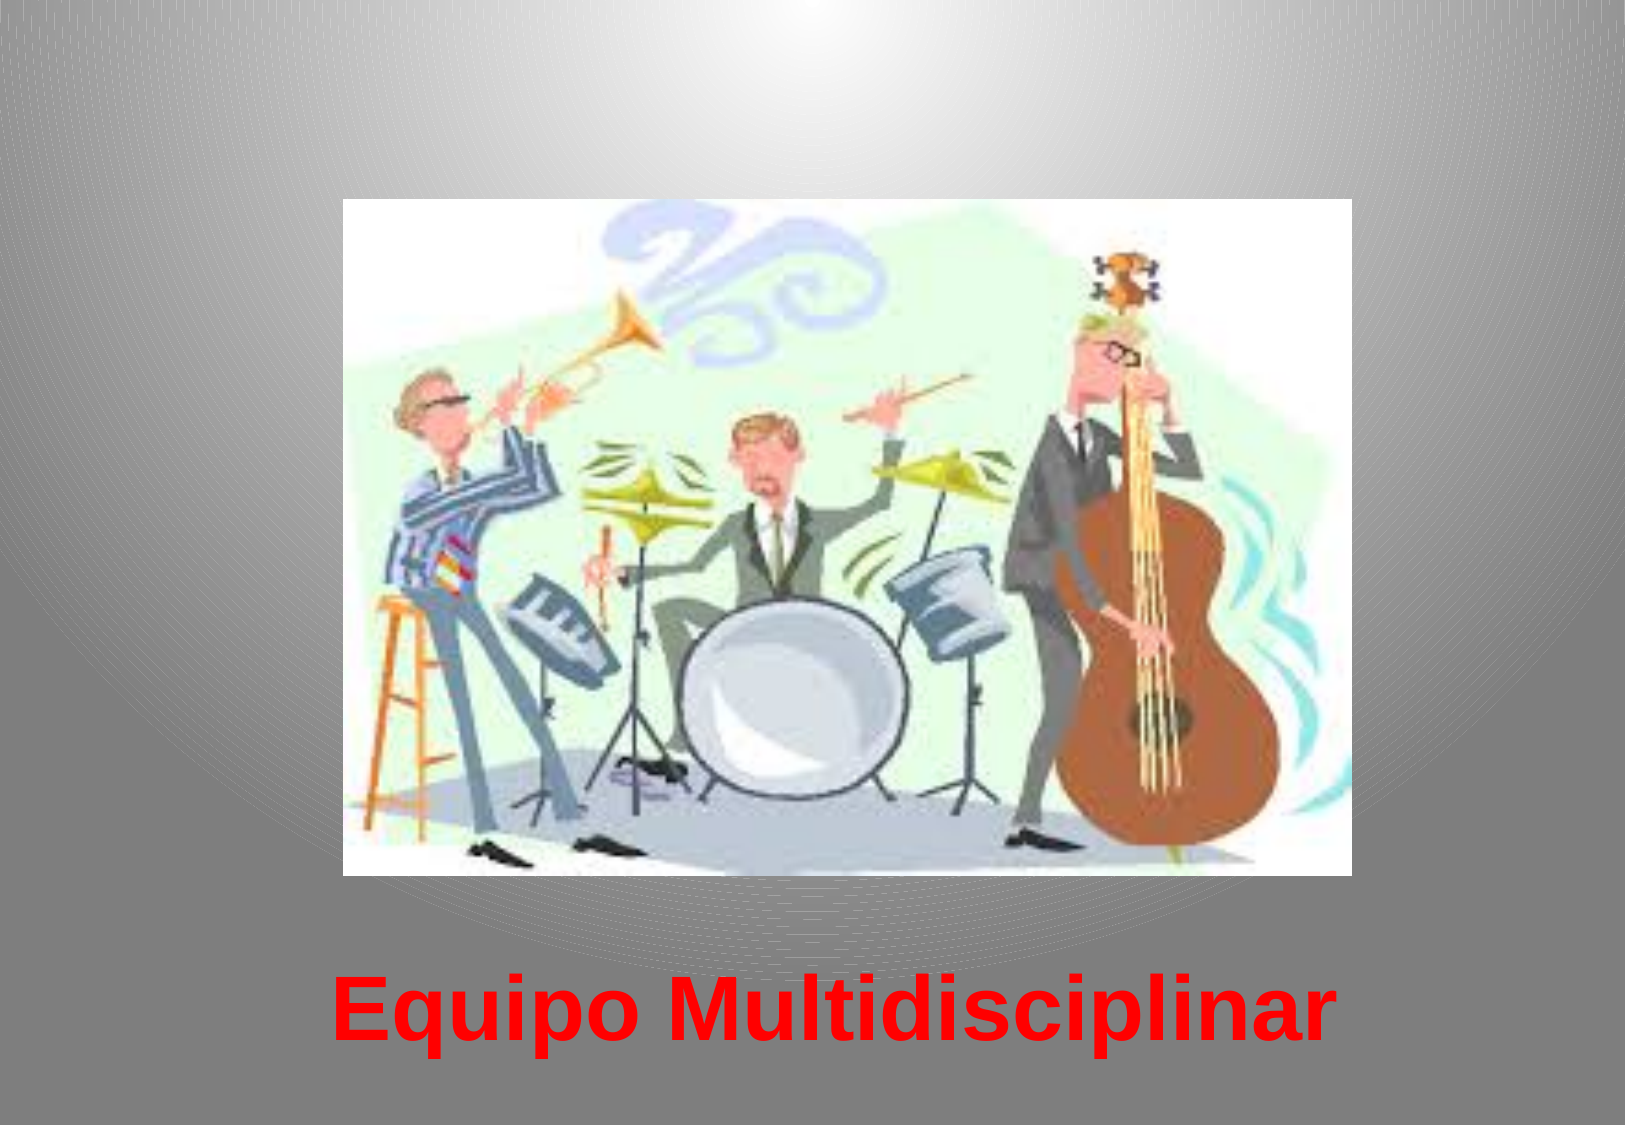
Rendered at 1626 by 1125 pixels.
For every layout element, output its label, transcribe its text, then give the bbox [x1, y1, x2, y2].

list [343, 198, 1352, 877]
text_box Equipo Multidisciplinar [0, 882, 1625, 1125]
